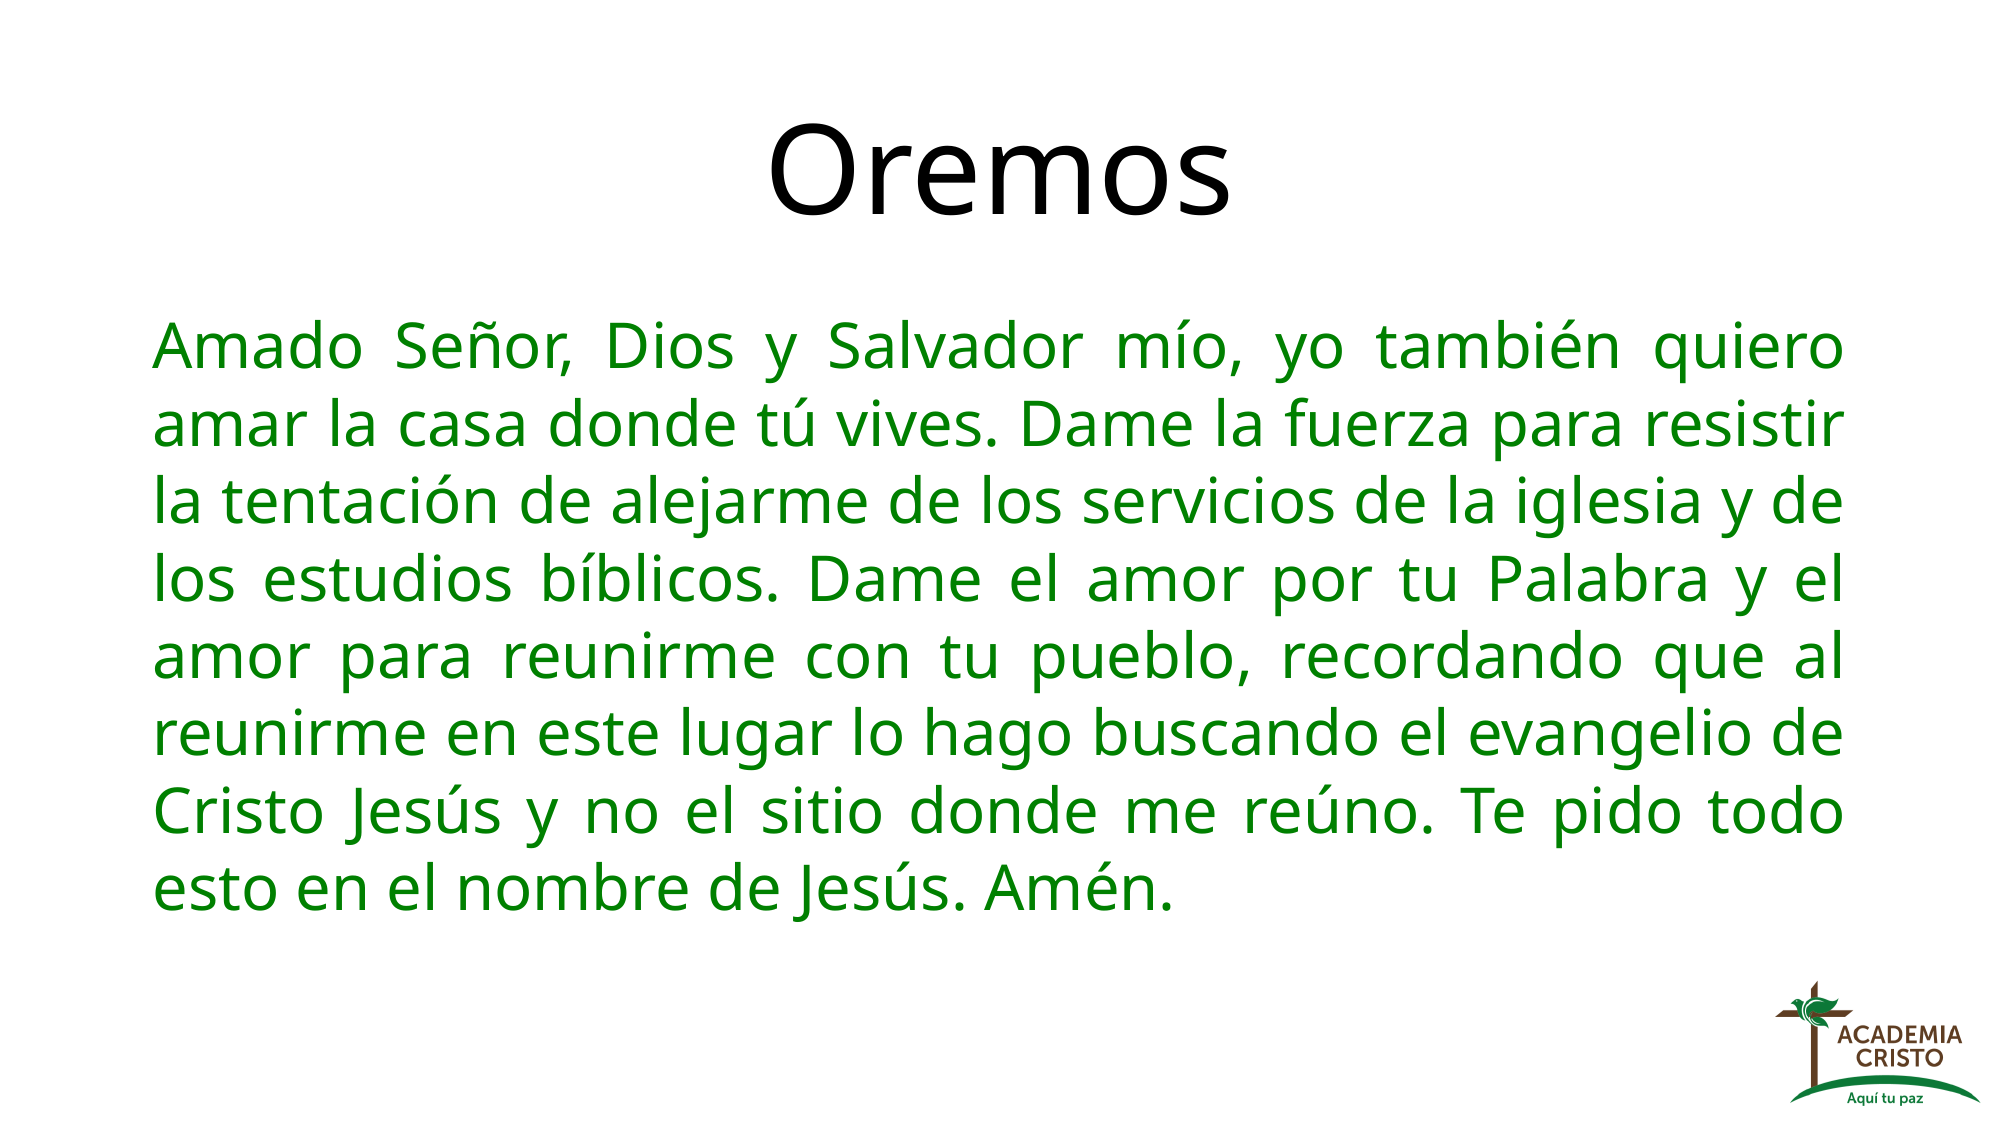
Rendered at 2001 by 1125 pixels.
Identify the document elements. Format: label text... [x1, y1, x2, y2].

title Oremos [137, 59, 1863, 278]
list Amado Señor, Dios y Salvador mío, yo también quiero amar la casa donde tú vives. Dame la fuerza para resistir la tentación de alejarme de los servicios de la iglesia y de los estudios bíblicos. Dame el amor por tu Palabra y el amor para reunirme con tu pueblo, recordando que al reunirme en este lugar lo hago buscando el evangelio de Cristo Jesús y no el sitio donde me reúno. Te pido todo esto en el nombre de Jesús. Amén. [137, 299, 1863, 1014]
picture [1759, 972, 2000, 1125]
